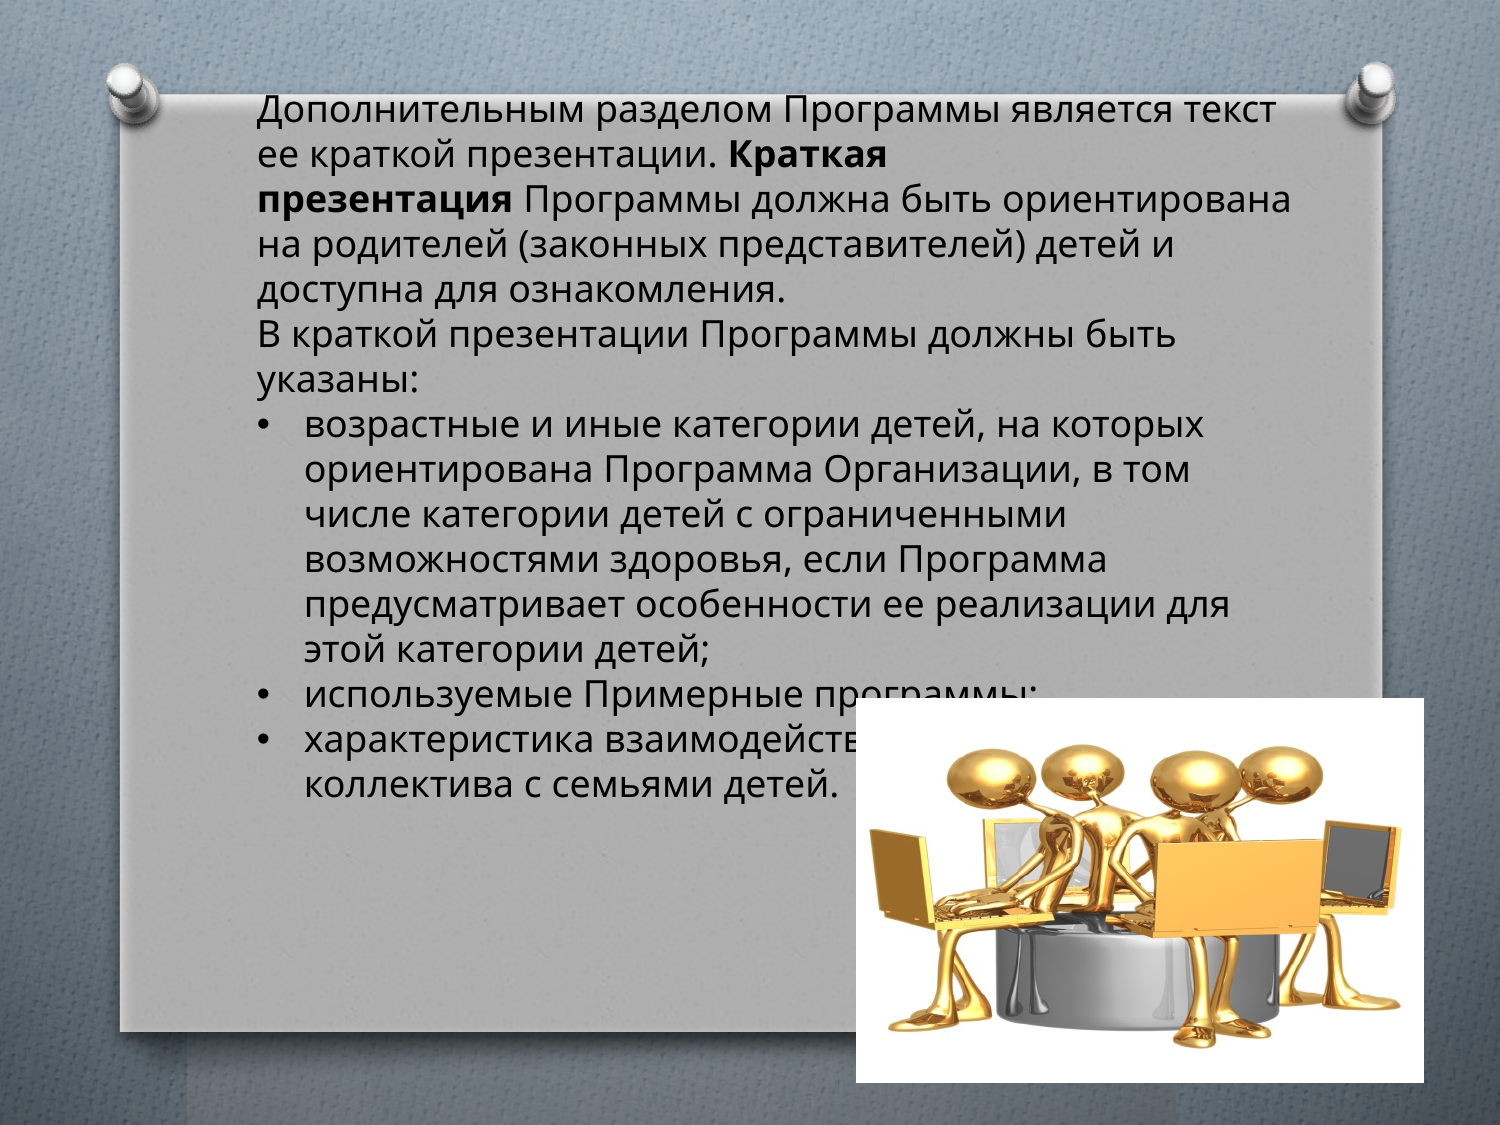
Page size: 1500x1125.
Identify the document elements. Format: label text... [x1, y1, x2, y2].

text_box Дополнительным разделом Программы является текст ее краткой презентации. Краткая презентация Программы должна быть ориентирована на родителей (законных представителей) детей и доступна для ознакомления. В краткой презентации Программы должны быть указаны: возрастные и иные категории детей, на которых ориентирована Программа Организации, в том числе категории детей с ограниченными возможностями здоровья, если Программа предусматривает особенности ее реализации для этой категории детей; используемые Примерные программы; характеристика взаимодействия педагогического коллектива с семьями детей. [242, 78, 1317, 813]
picture [856, 698, 1424, 1083]
picture [75, 29, 198, 153]
picture [1317, 35, 1439, 156]
